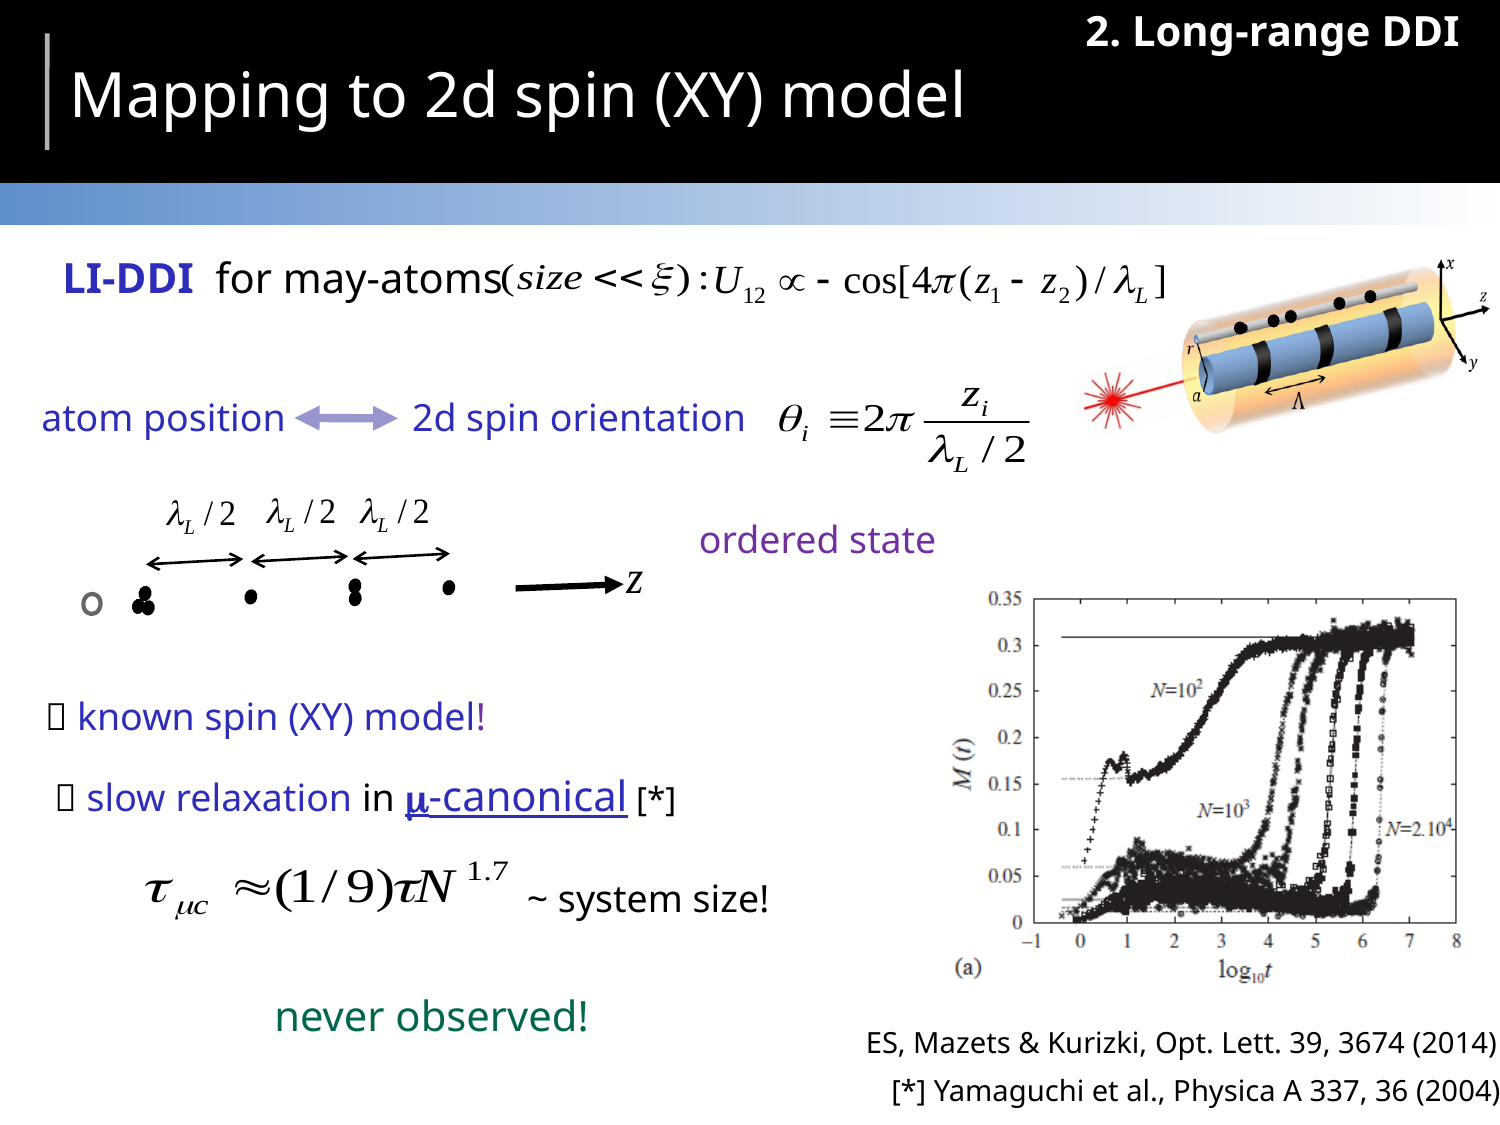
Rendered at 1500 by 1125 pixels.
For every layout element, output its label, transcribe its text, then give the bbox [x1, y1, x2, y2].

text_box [1080, 247, 1498, 441]
picture [1075, 375, 1080, 393]
text_box LI-DDI for may-atoms [47, 243, 701, 332]
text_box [83, 487, 1033, 616]
text_box 2. Long-range DDI [1070, 0, 1500, 63]
text_box ~ system size! [526, 867, 837, 930]
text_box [771, 369, 1038, 482]
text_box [494, 256, 705, 306]
picture [928, 572, 1479, 996]
text_box atom position 2d spin orientation [26, 386, 766, 474]
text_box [138, 849, 521, 931]
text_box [709, 252, 1173, 311]
text_box  slow relaxation in m-canonical [*] [39, 762, 697, 851]
text_box Mapping to 2d spin (XY) model [55, 47, 1333, 138]
text_box ES, Mazets & Kurizki, Opt. Lett. 39, 3674 (2014) [851, 1016, 1500, 1059]
text_box  known spin (XY) model! [30, 685, 568, 773]
text_box [*] Yamaguchi et al., Physica A 337, 36 (2004) [876, 1065, 1500, 1125]
text_box never observed! [259, 982, 646, 1071]
